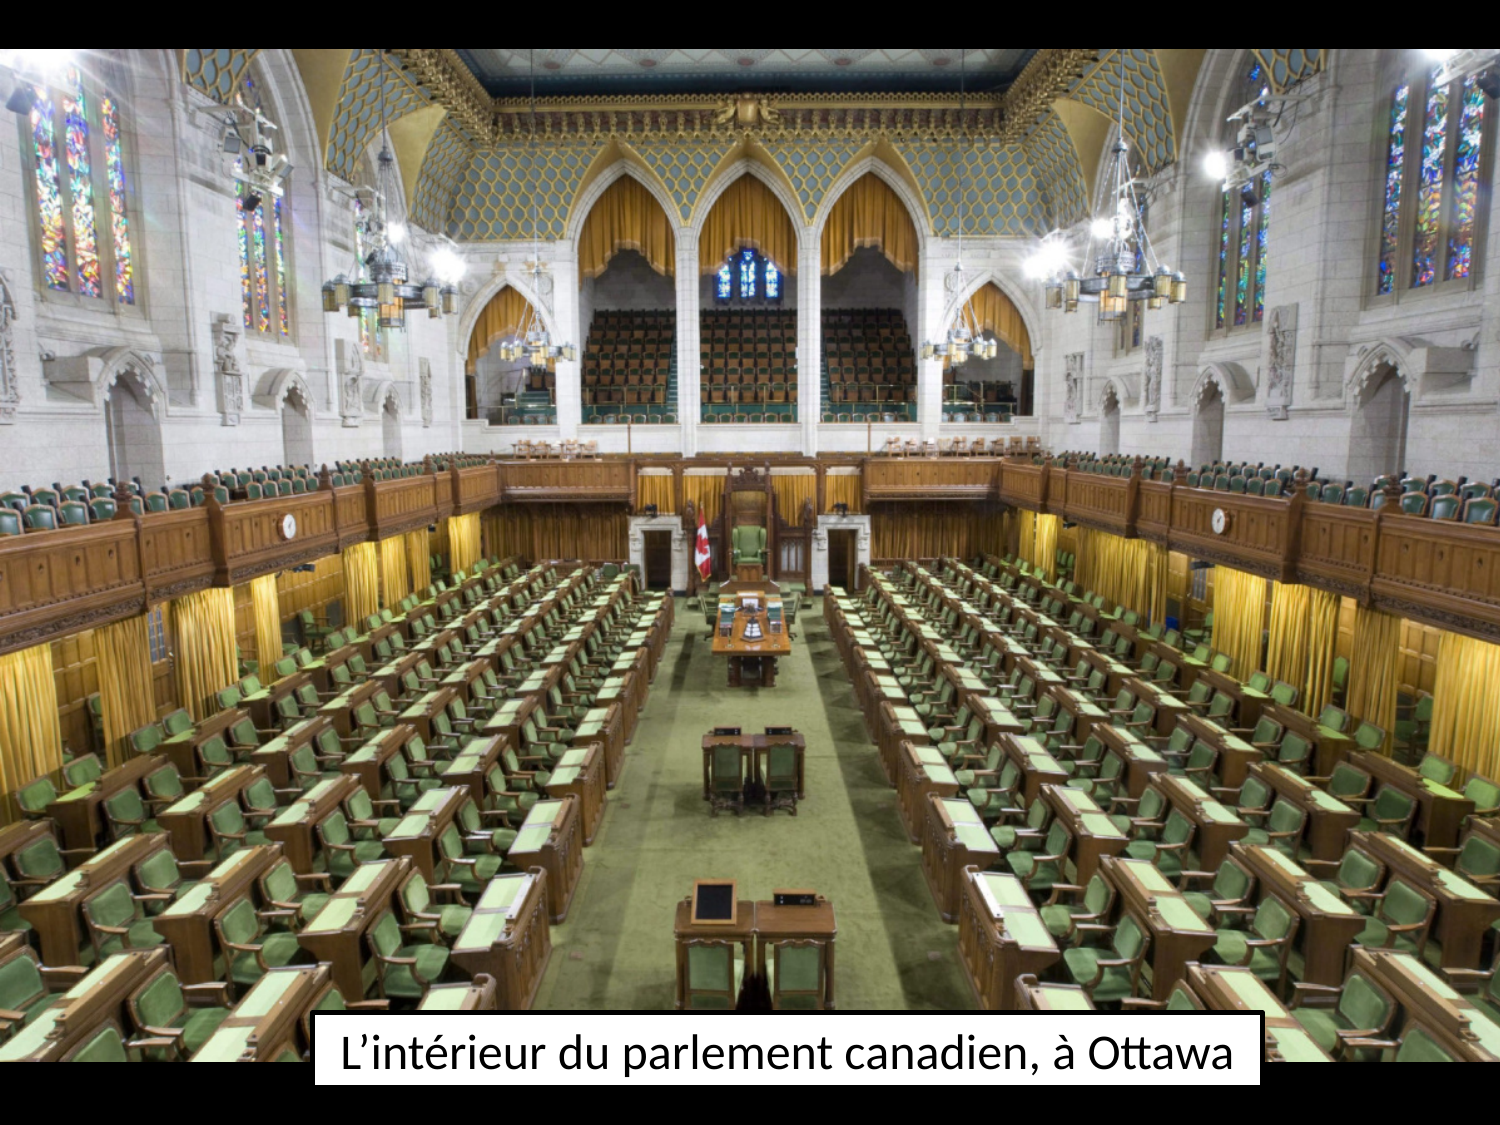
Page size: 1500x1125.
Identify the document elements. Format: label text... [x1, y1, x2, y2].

text_box L’intérieur du parlement canadien, à Ottawa [312, 1069, 1263, 1088]
picture [0, 49, 1500, 1063]
